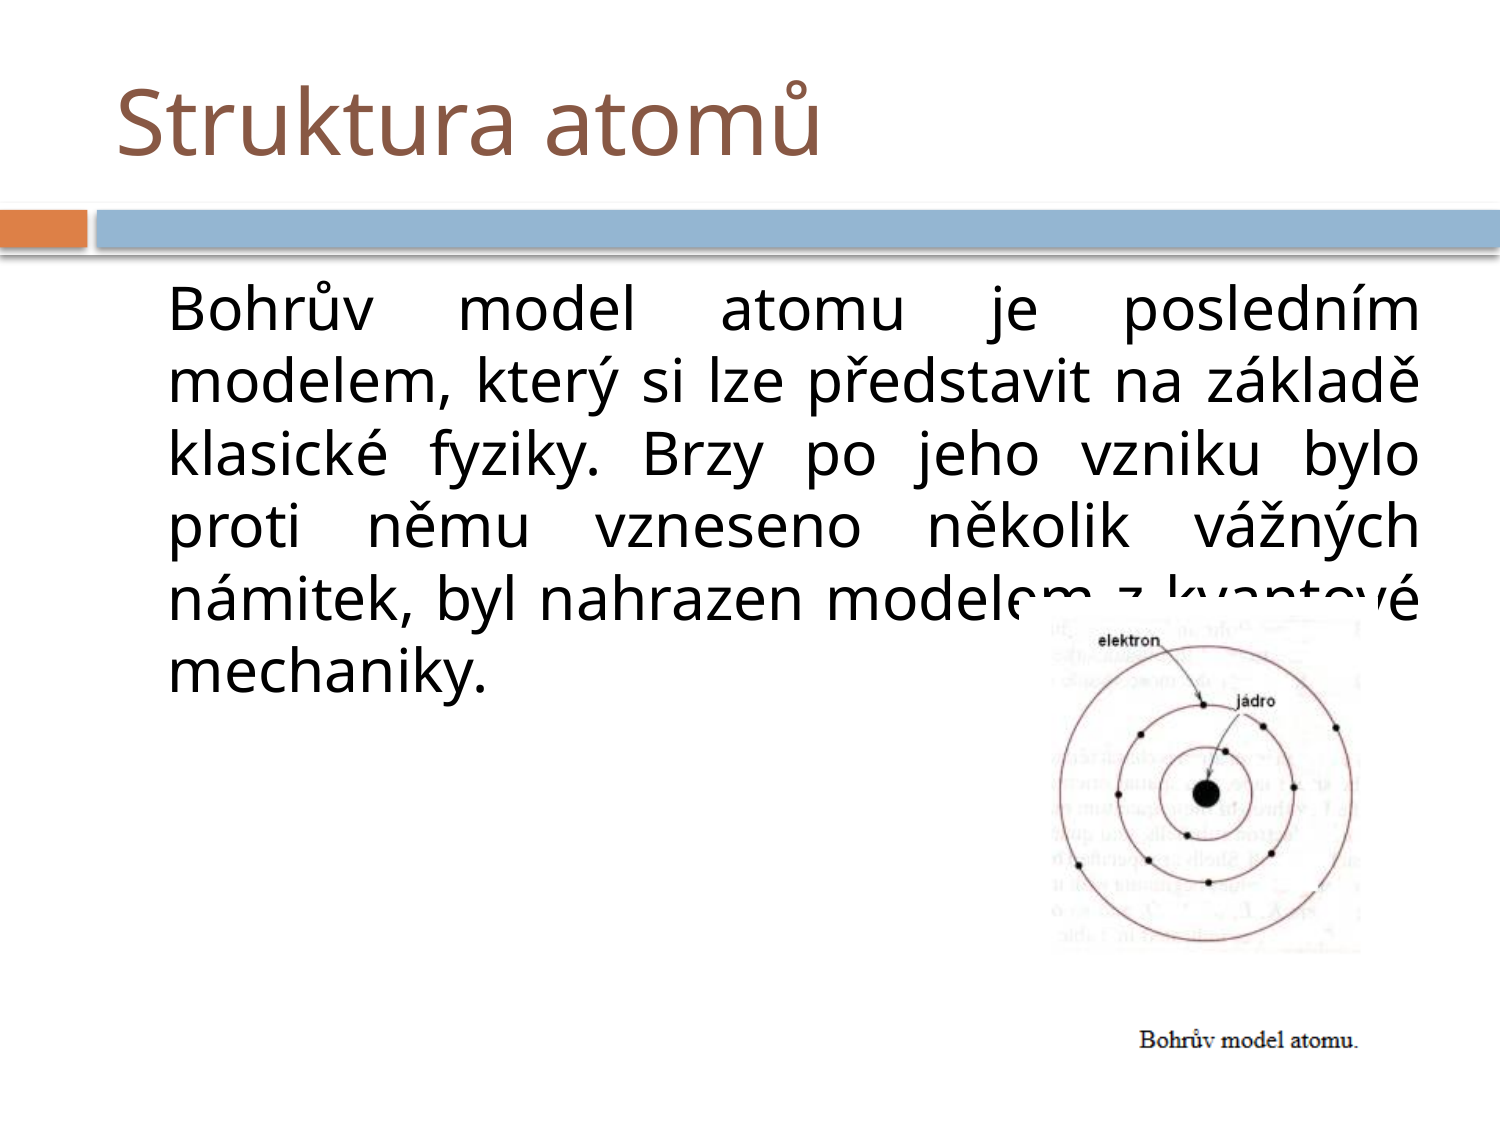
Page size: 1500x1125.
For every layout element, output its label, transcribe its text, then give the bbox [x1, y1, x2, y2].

picture [1019, 597, 1378, 1070]
title Struktura atomů [100, 37, 1439, 201]
list Bohrův model atomu je posledním modelem, který si lze představit na základě klasické fyziky. Brzy po jeho vzniku bylo proti němu vzneseno několik vážných námitek, byl nahrazen modelem z kvantové mechaniky. [100, 262, 1439, 1001]
